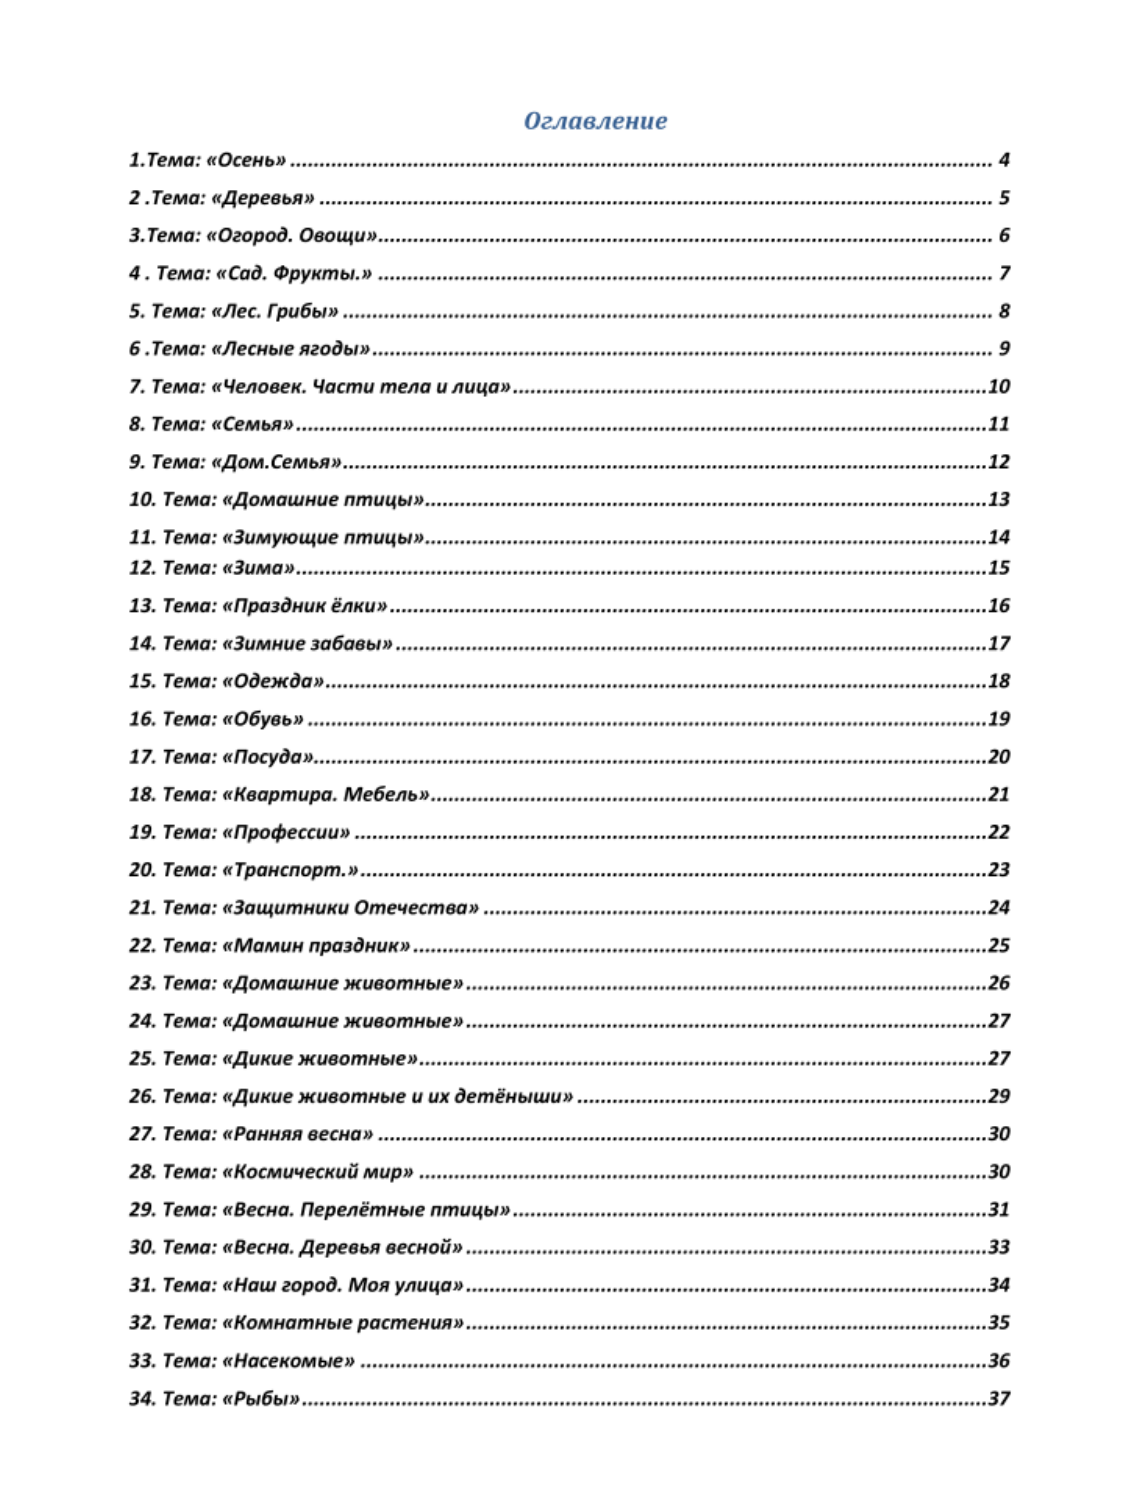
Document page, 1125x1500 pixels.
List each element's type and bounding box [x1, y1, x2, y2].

picture [74, 63, 1051, 1437]
